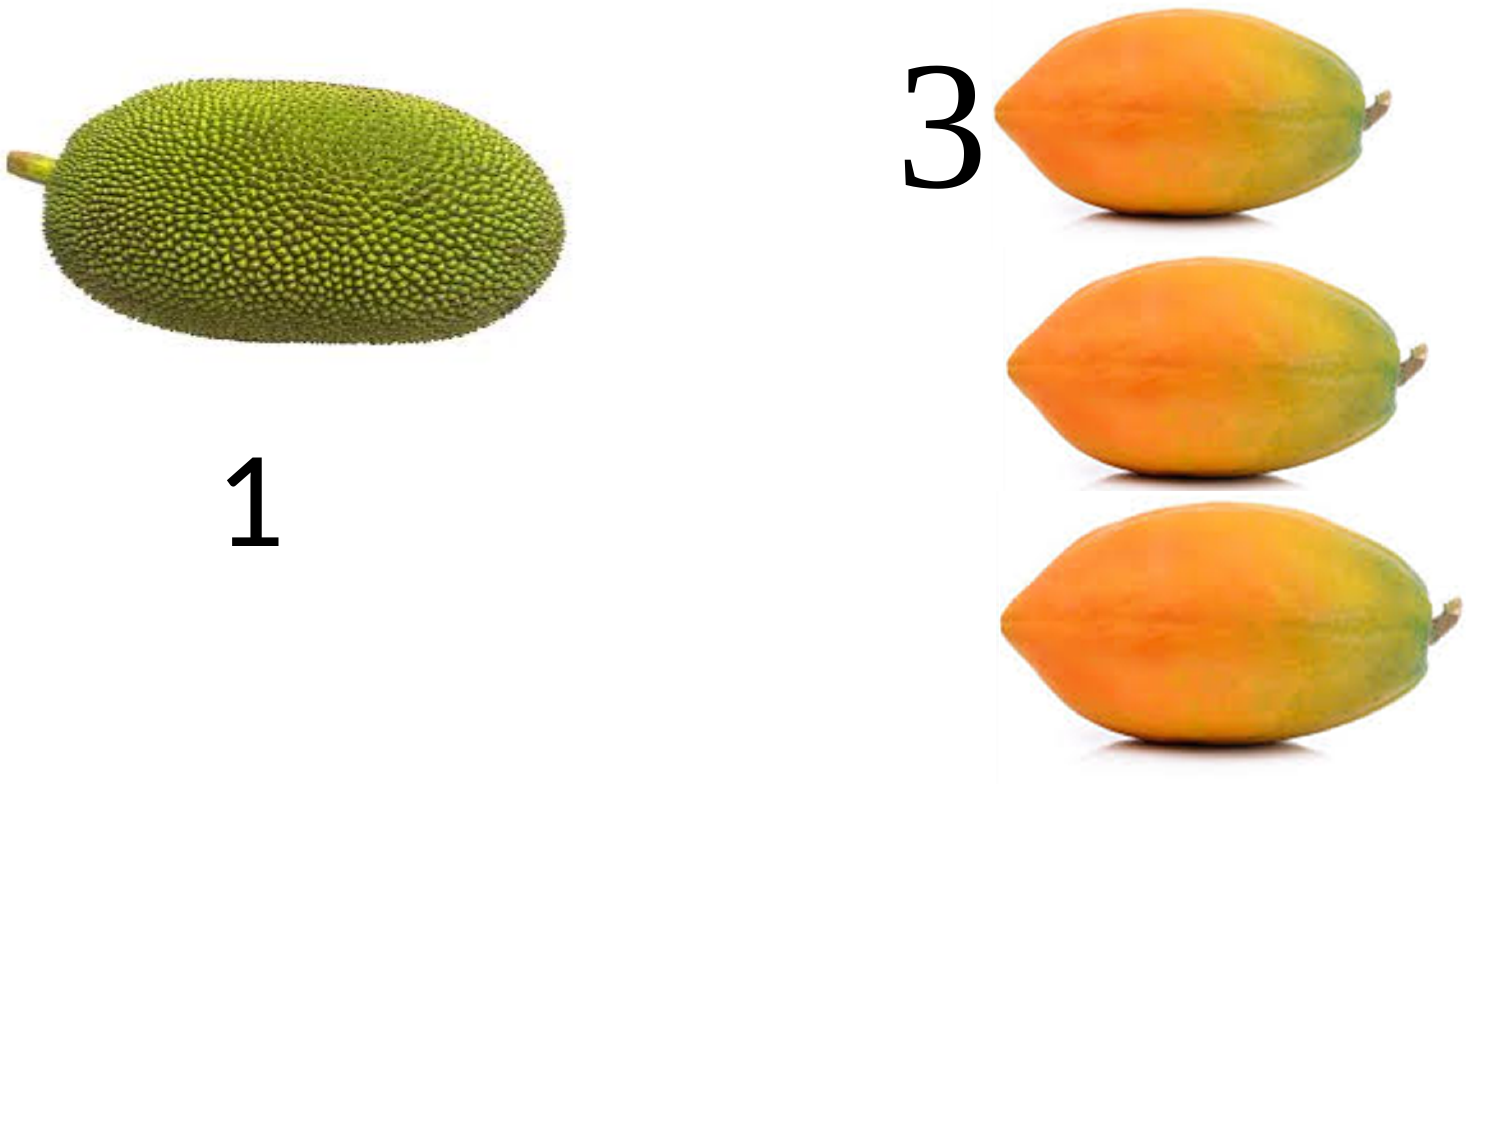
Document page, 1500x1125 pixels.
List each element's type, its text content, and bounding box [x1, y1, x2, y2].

picture [0, 0, 576, 426]
picture [991, 0, 1466, 784]
text_box 3 [881, 0, 989, 232]
text_box 1 [200, 435, 300, 581]
